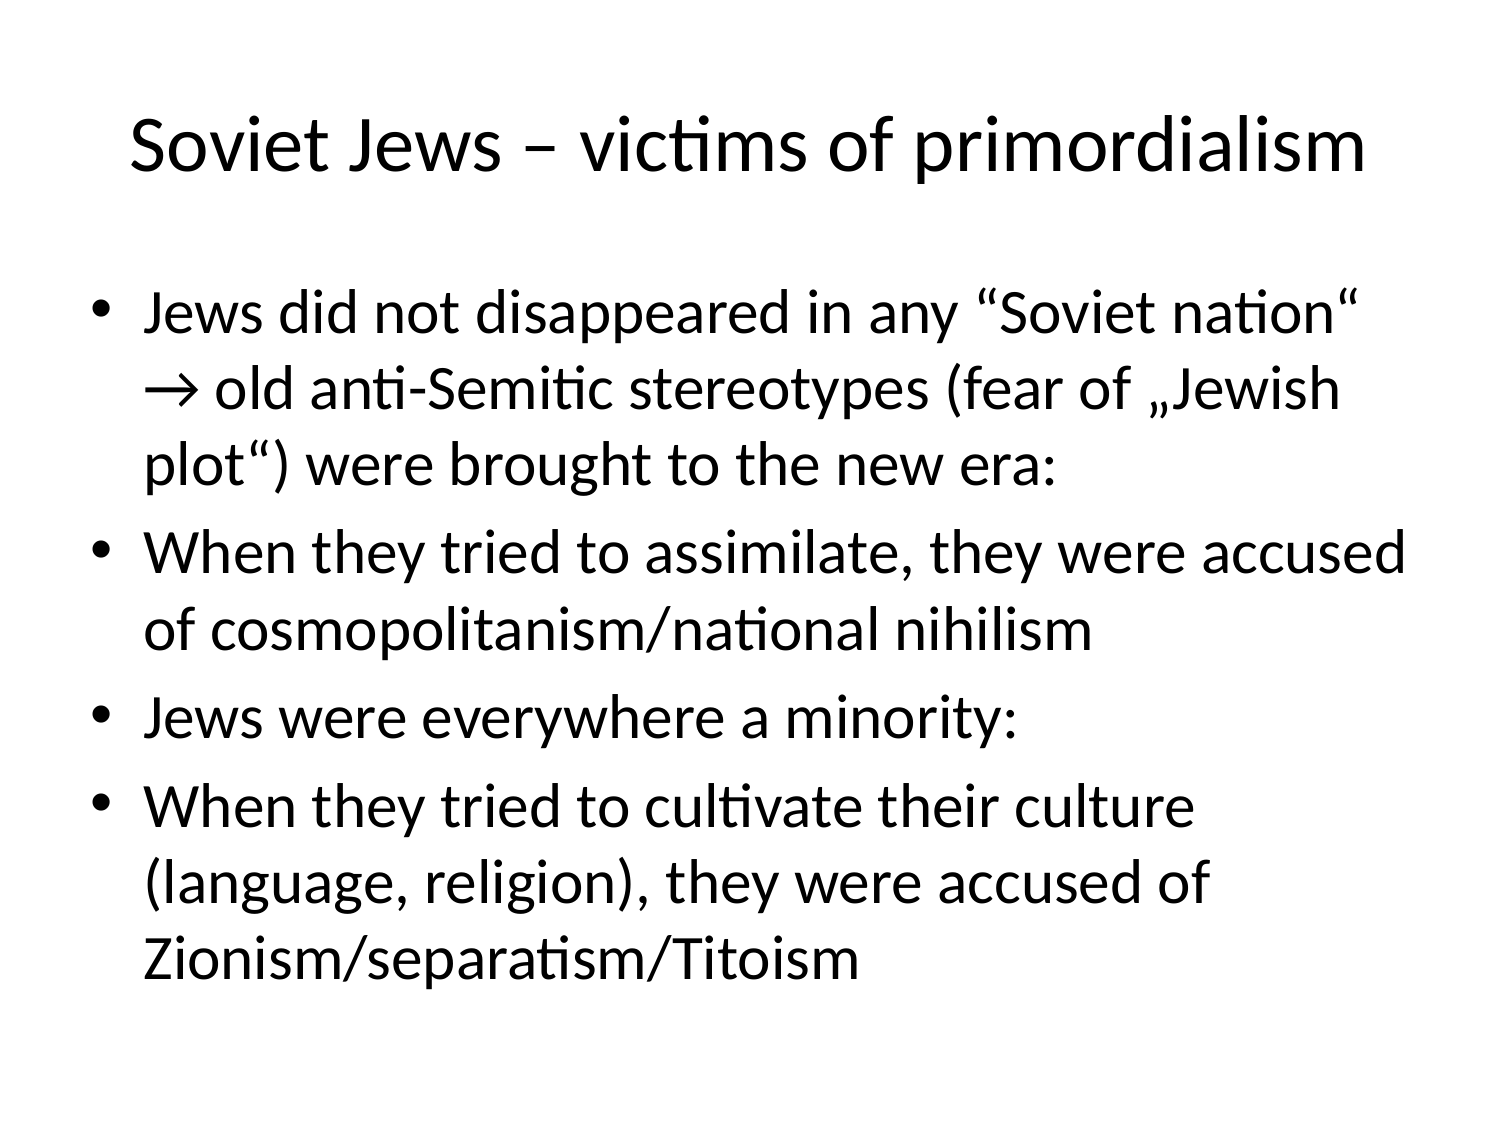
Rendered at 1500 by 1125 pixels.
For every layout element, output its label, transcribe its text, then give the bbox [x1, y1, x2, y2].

list Jews did not disappeared in any “Soviet nation“ → old anti-Semitic stereotypes (fear of „Jewish plot“) were brought to the new era: When they tried to assimilate, they were accused of cosmopolitanism/national nihilism Jews were everywhere a minority: When they tried to cultivate their culture (language, religion), they were accused of Zionism/separatism/Titoism [75, 262, 1425, 1005]
title Soviet Jews – victims of primordialism [75, 45, 1425, 233]
